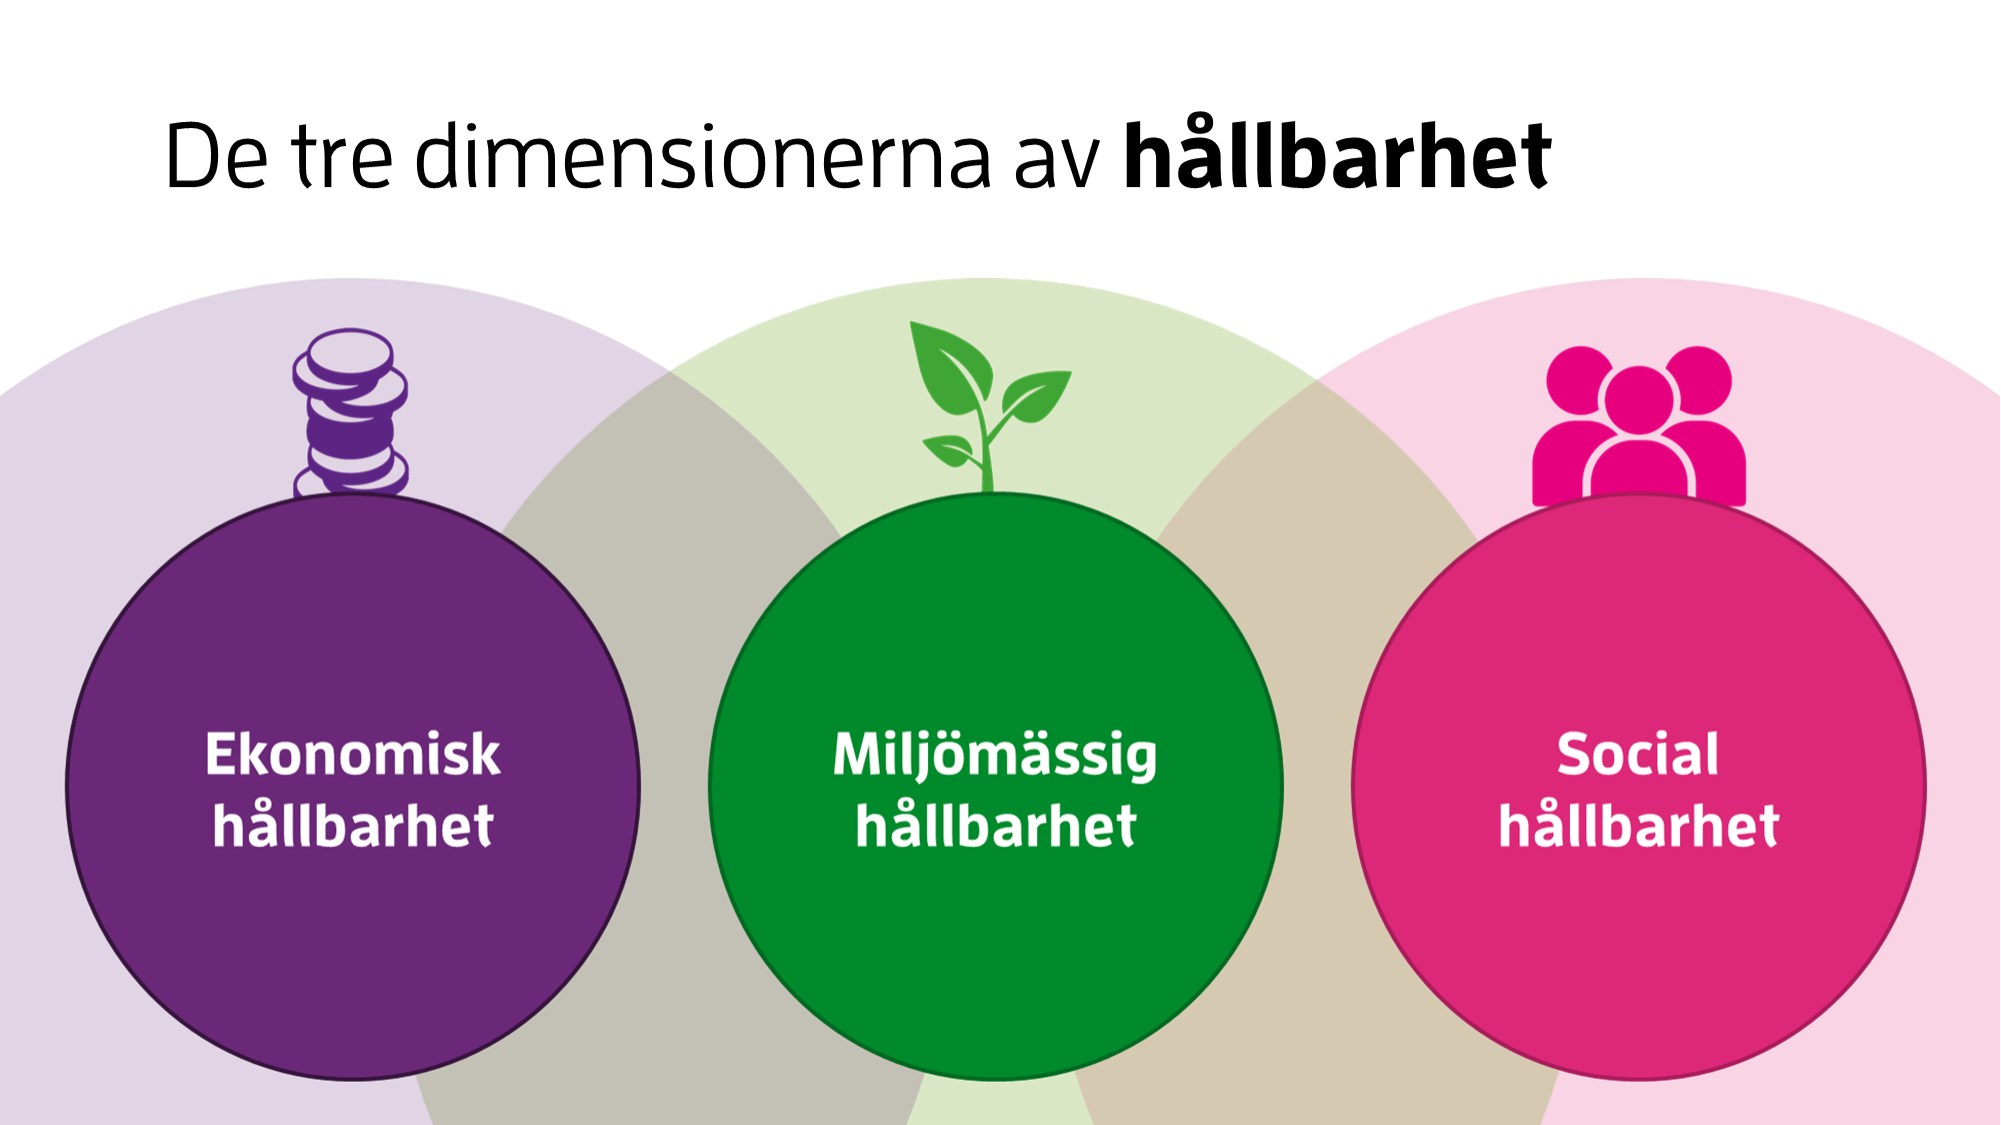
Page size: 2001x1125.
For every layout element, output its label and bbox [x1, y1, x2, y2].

list [0, 69, 2000, 1125]
